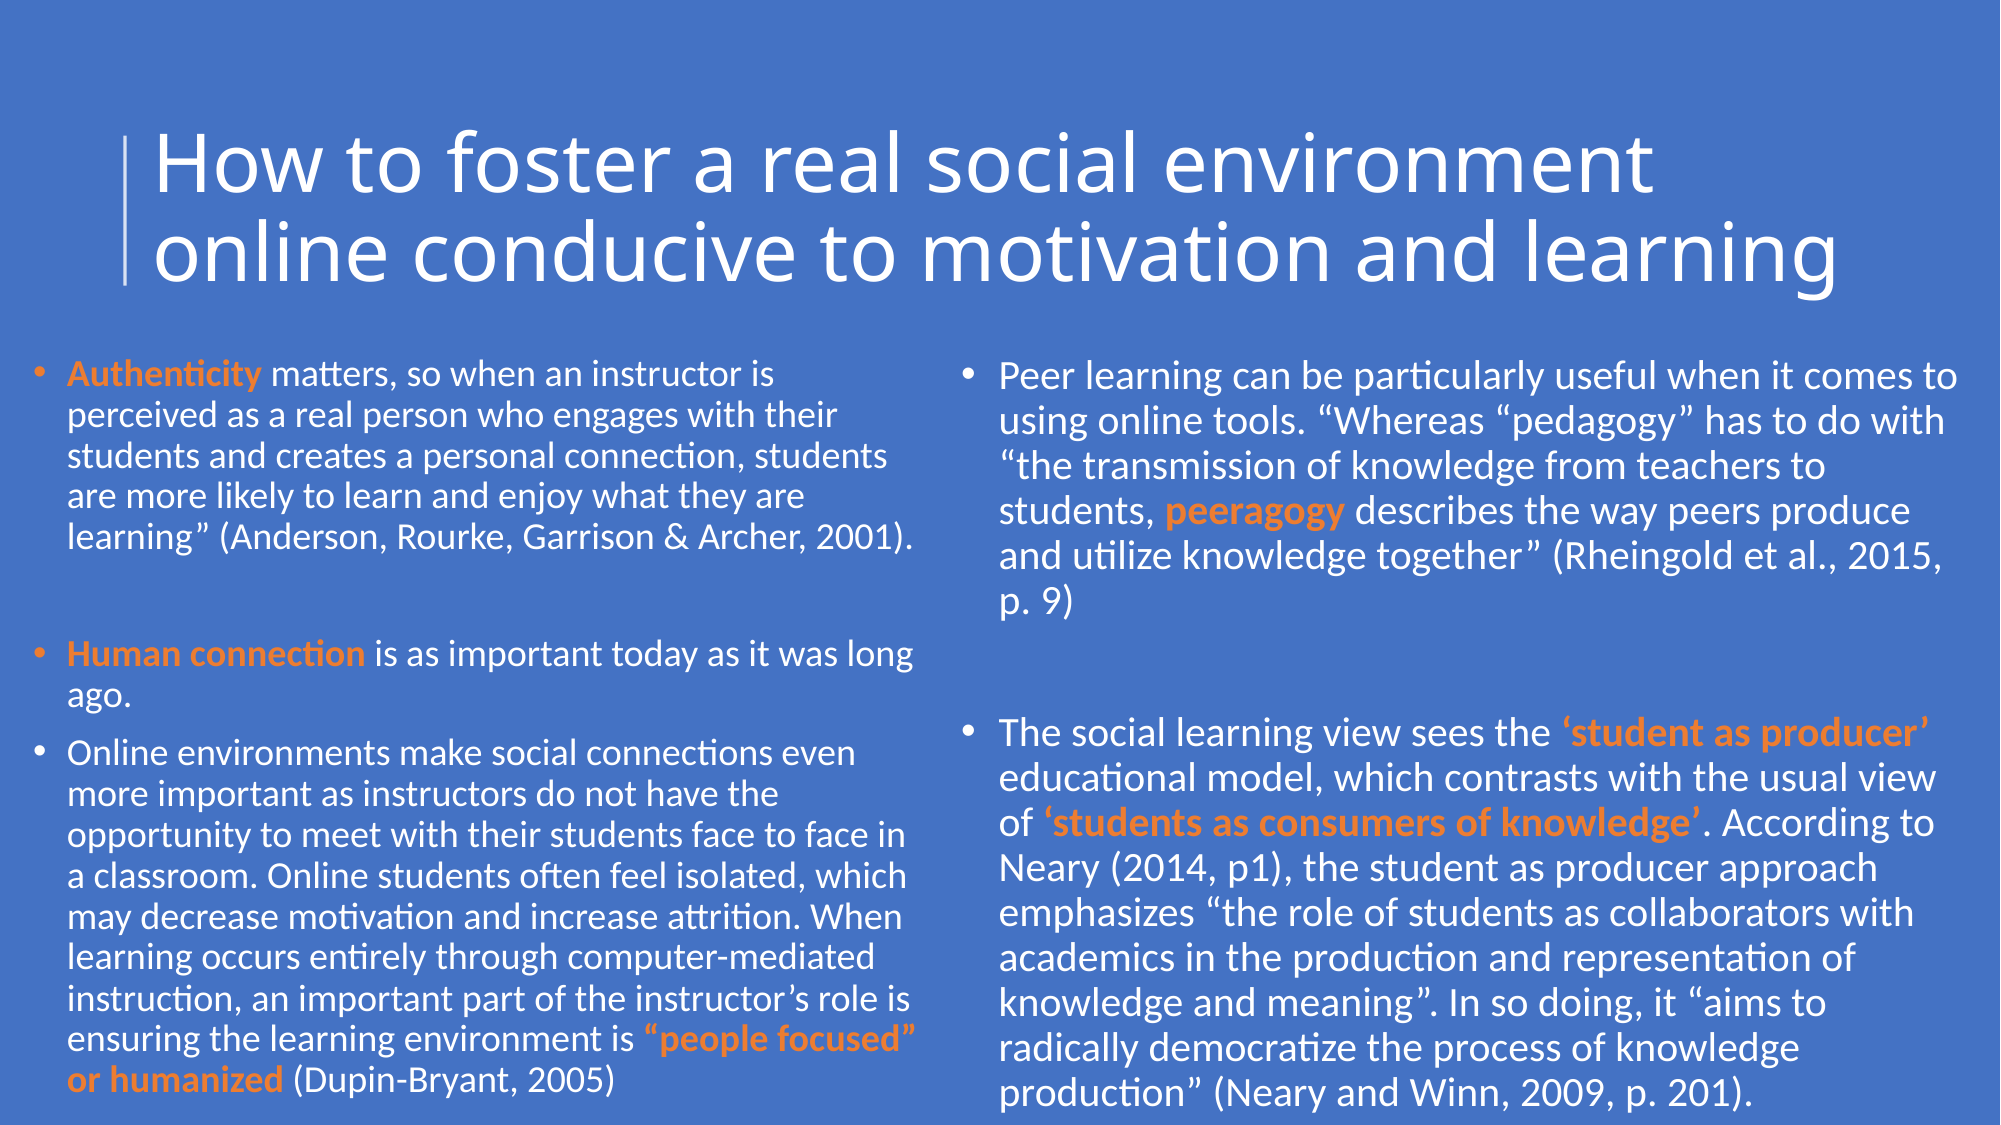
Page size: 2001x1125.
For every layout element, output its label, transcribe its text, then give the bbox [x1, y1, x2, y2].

title How to foster a real social environment online conducive to motivation and learning [137, 101, 1863, 320]
list Peer learning can be particularly useful when it comes to using online tools. “Whereas “pedagogy” has to do with “the transmission of knowledge from teachers to students, peeragogy describes the way peers produce and utilize knowledge together” (Rheingold et al., 2015, p. 9) The social learning view sees the ‘student as producer’ educational model, which contrasts with the usual view of ‘students as consumers of knowledge’. According to Neary (2014, p1), the student as producer approach emphasizes “the role of students as collaborators with academics in the production and representation of knowledge and meaning”. In so doing, it “aims to radically democratize the process of knowledge production” (Neary and Winn, 2009, p. 201). [946, 346, 1982, 1061]
text_box [0, 0, 2000, 1125]
list Authenticity matters, so when an instructor is perceived as a real person who engages with their students and creates a personal connection, students are more likely to learn and enjoy what they are learning” (Anderson, Rourke, Garrison & Archer, 2001). Human connection is as important today as it was long ago. Online environments make social connections even more important as instructors do not have the opportunity to meet with their students face to face in a classroom. Online students often feel isolated, which may decrease motivation and increase attrition. When learning occurs entirely through computer-mediated instruction, an important part of the instructor’s role is ensuring the learning environment is “people focused” or humanized (Dupin-Bryant, 2005) [18, 346, 947, 1124]
